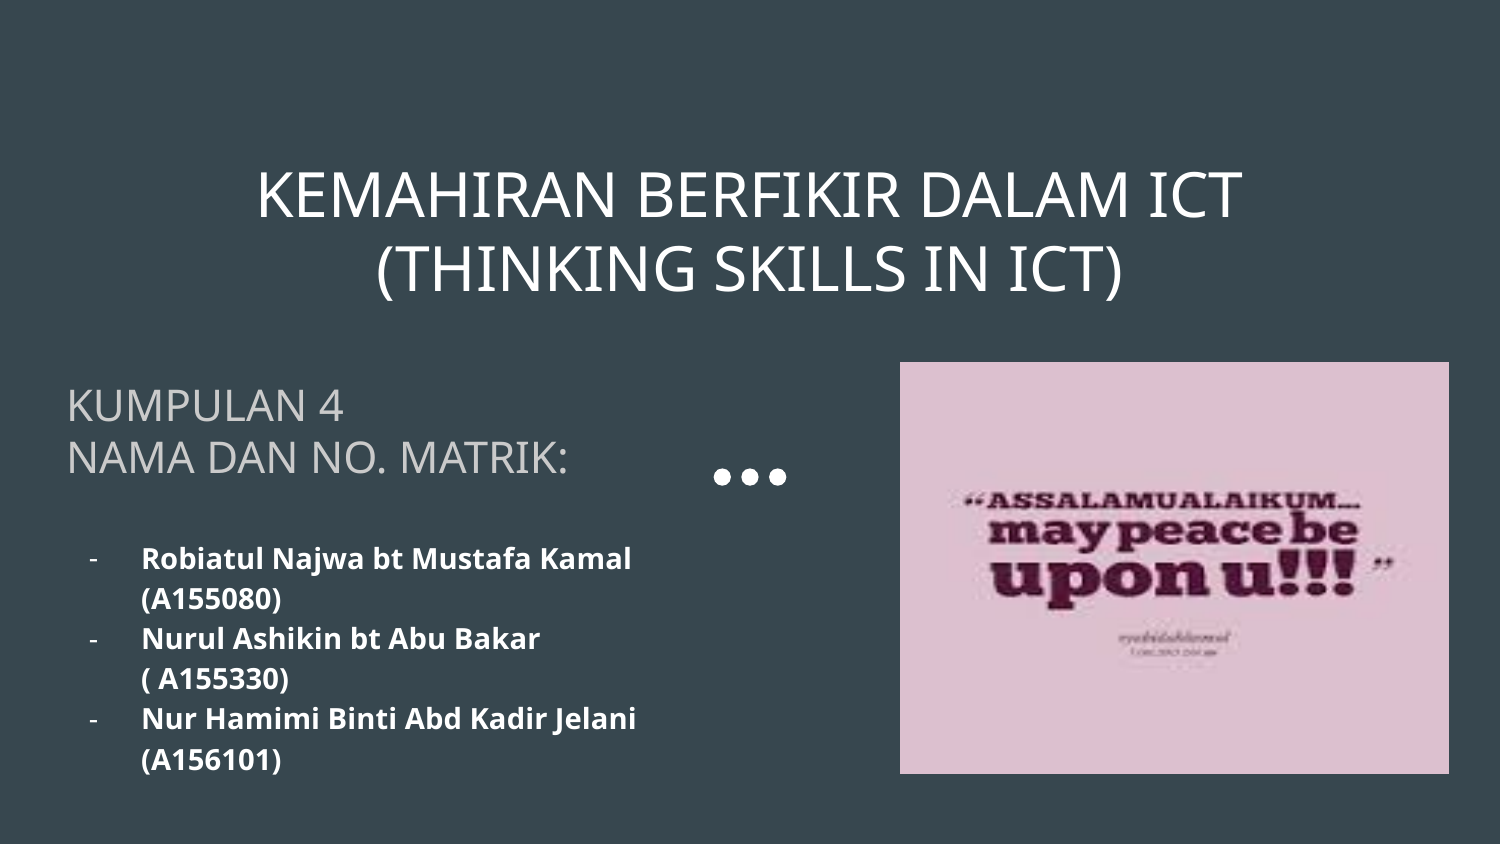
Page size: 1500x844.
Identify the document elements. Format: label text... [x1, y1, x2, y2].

title KEMAHIRAN BERFIKIR DALAM ICT (THINKING SKILLS IN ICT) [51, 122, 1449, 320]
picture [899, 362, 1450, 774]
subtitle KUMPULAN 4 NAMA DAN NO. MATRIK: Robiatul Najwa bt Mustafa Kamal (A155080) Nurul Ashikin bt Abu Bakar ( A155330) Nur Hamimi Binti Abd Kadir Jelani (A156101) [51, 362, 789, 712]
